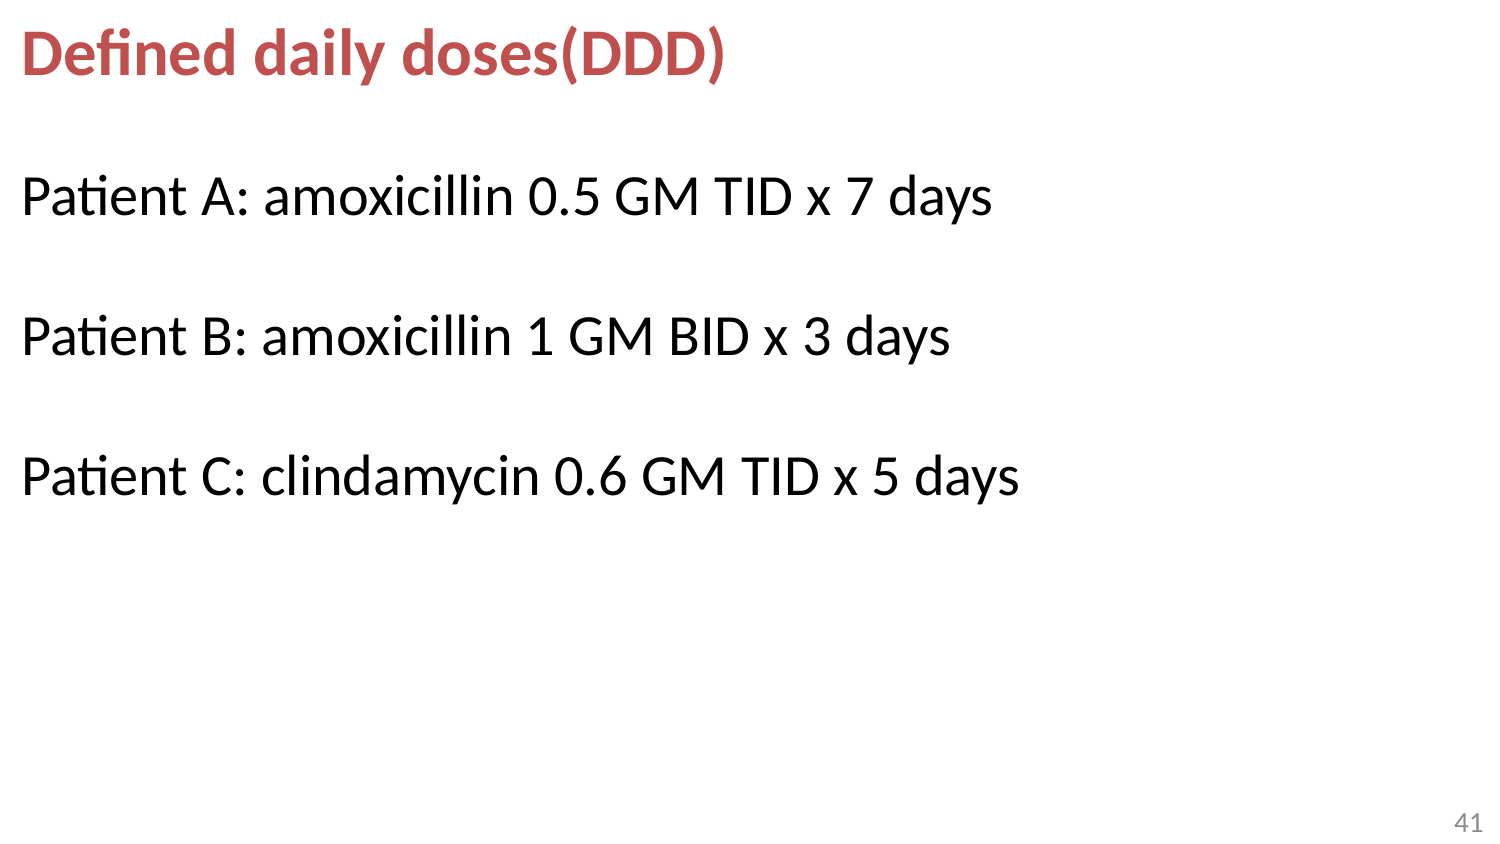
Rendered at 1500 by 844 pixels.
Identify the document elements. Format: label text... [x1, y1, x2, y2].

text_box Defined daily doses(DDD) [6, 1, 743, 97]
slide_number 40 [1148, 798, 1499, 844]
text_box Patient A: amoxicillin 0.5 GM TID x 7 days Patient B: amoxicillin 1 GM BID x 3 days Patient C: clindamycin 0.6 GM TID x 5 days [6, 150, 1036, 585]
